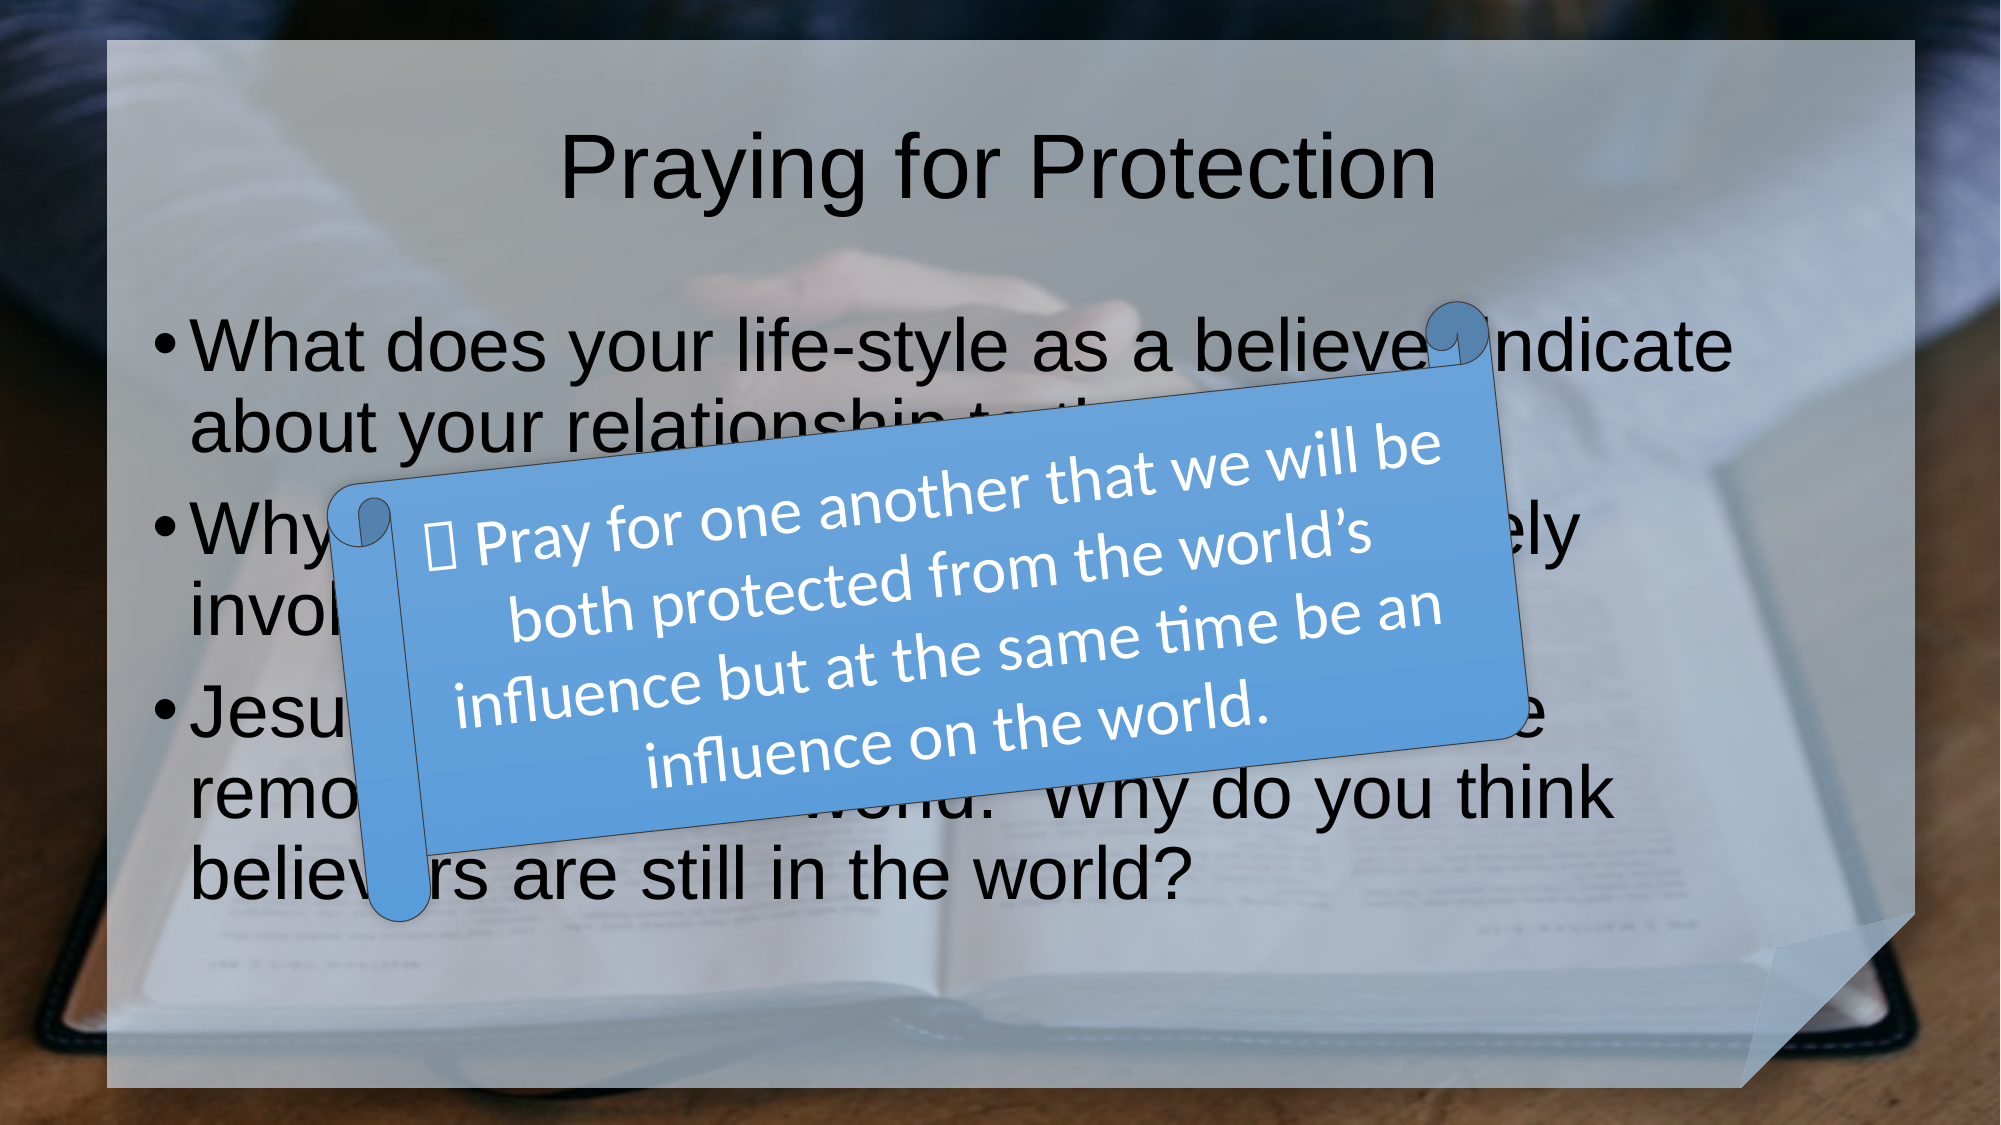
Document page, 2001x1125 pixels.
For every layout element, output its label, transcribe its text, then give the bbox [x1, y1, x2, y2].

text_box  Pray for one another that we will be both protected from the world’s influence but at the same time be an influence on the world. [326, 301, 1530, 923]
list What does your life-style as a believer indicate about your relationship to the world? Why is it so easy for us to become closely involved in the world? Jesus specifically did not pray that we be removed from the world. Why do you think believers are still in the world? [137, 299, 1863, 1014]
title Praying for Protection [137, 59, 1863, 278]
picture [0, 0, 2001, 1125]
